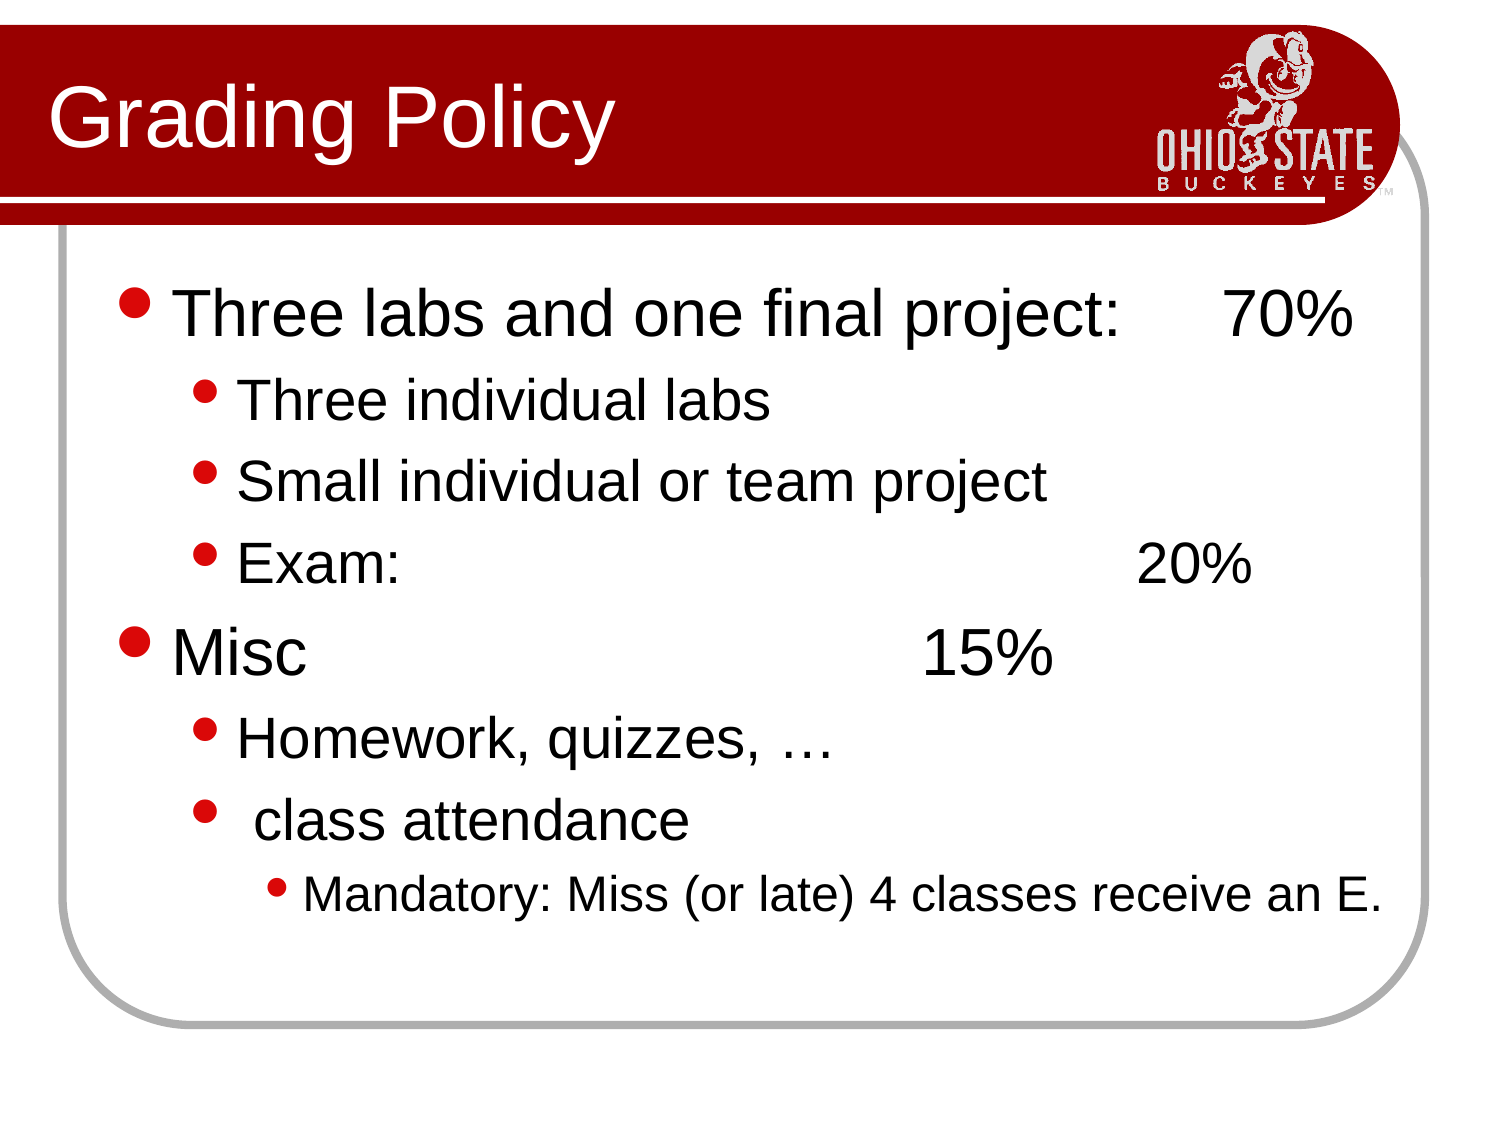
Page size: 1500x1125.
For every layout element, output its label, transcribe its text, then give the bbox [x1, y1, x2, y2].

list Three labs and one final project: 70% Three individual labs Small individual or team project Exam: 20% Misc 15% Homework, quizzes, … class attendance Mandatory: Miss (or late) 4 classes receive an E. [99, 262, 1401, 988]
title Grading Policy [31, 37, 1201, 188]
